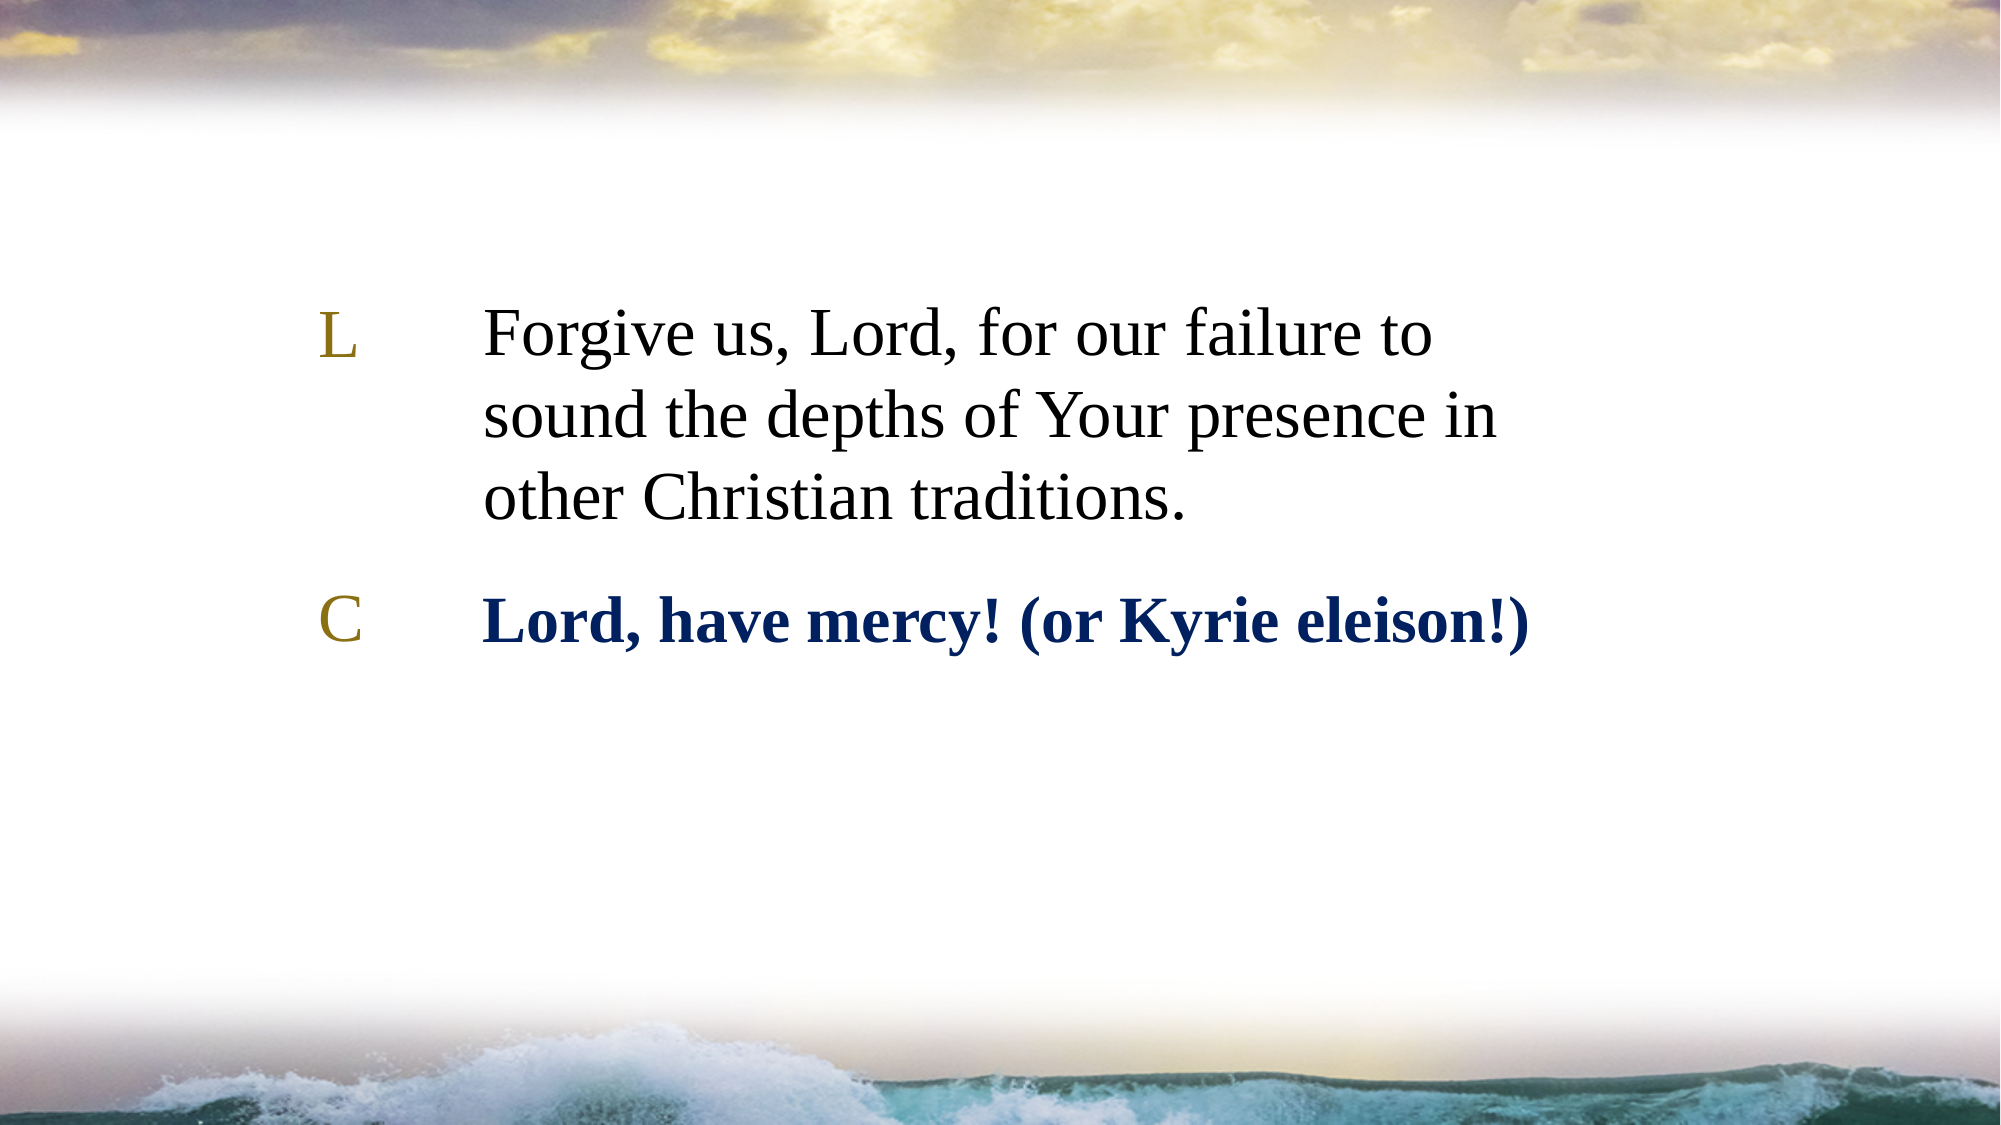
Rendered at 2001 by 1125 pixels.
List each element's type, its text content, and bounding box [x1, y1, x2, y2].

subtitle Forgive us, Lord, for our failure to sound the depths of Your presence in other Christian traditions. [468, 278, 1626, 429]
picture [0, 0, 2001, 1125]
title Lord, have mercy! (or Kyrie eleison!) [467, 568, 1625, 663]
list L [303, 290, 445, 441]
list C [303, 574, 445, 657]
